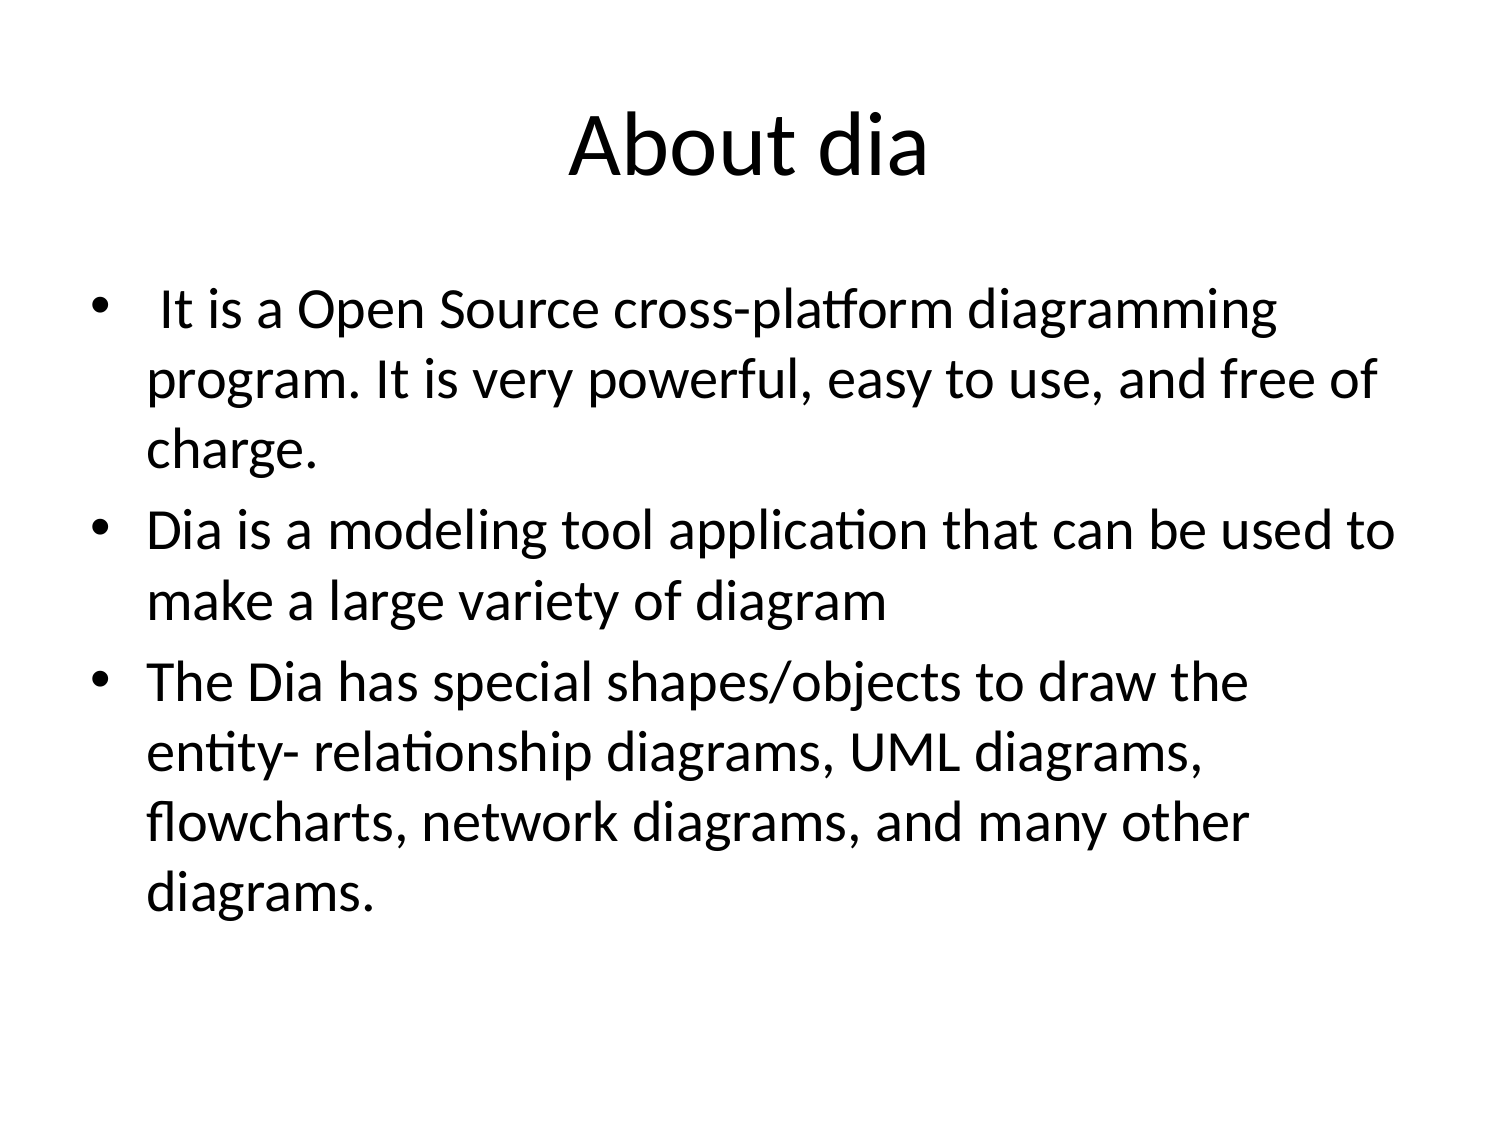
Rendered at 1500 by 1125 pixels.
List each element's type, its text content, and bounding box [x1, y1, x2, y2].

title About dia [75, 45, 1425, 233]
list It is a Open Source cross-platform diagramming program. It is very powerful, easy to use, and free of charge. Dia is a modeling tool application that can be used to make a large variety of diagram The Dia has special shapes/objects to draw the entity- relationship diagrams, UML diagrams, flowcharts, network diagrams, and many other diagrams. [75, 262, 1425, 1005]
